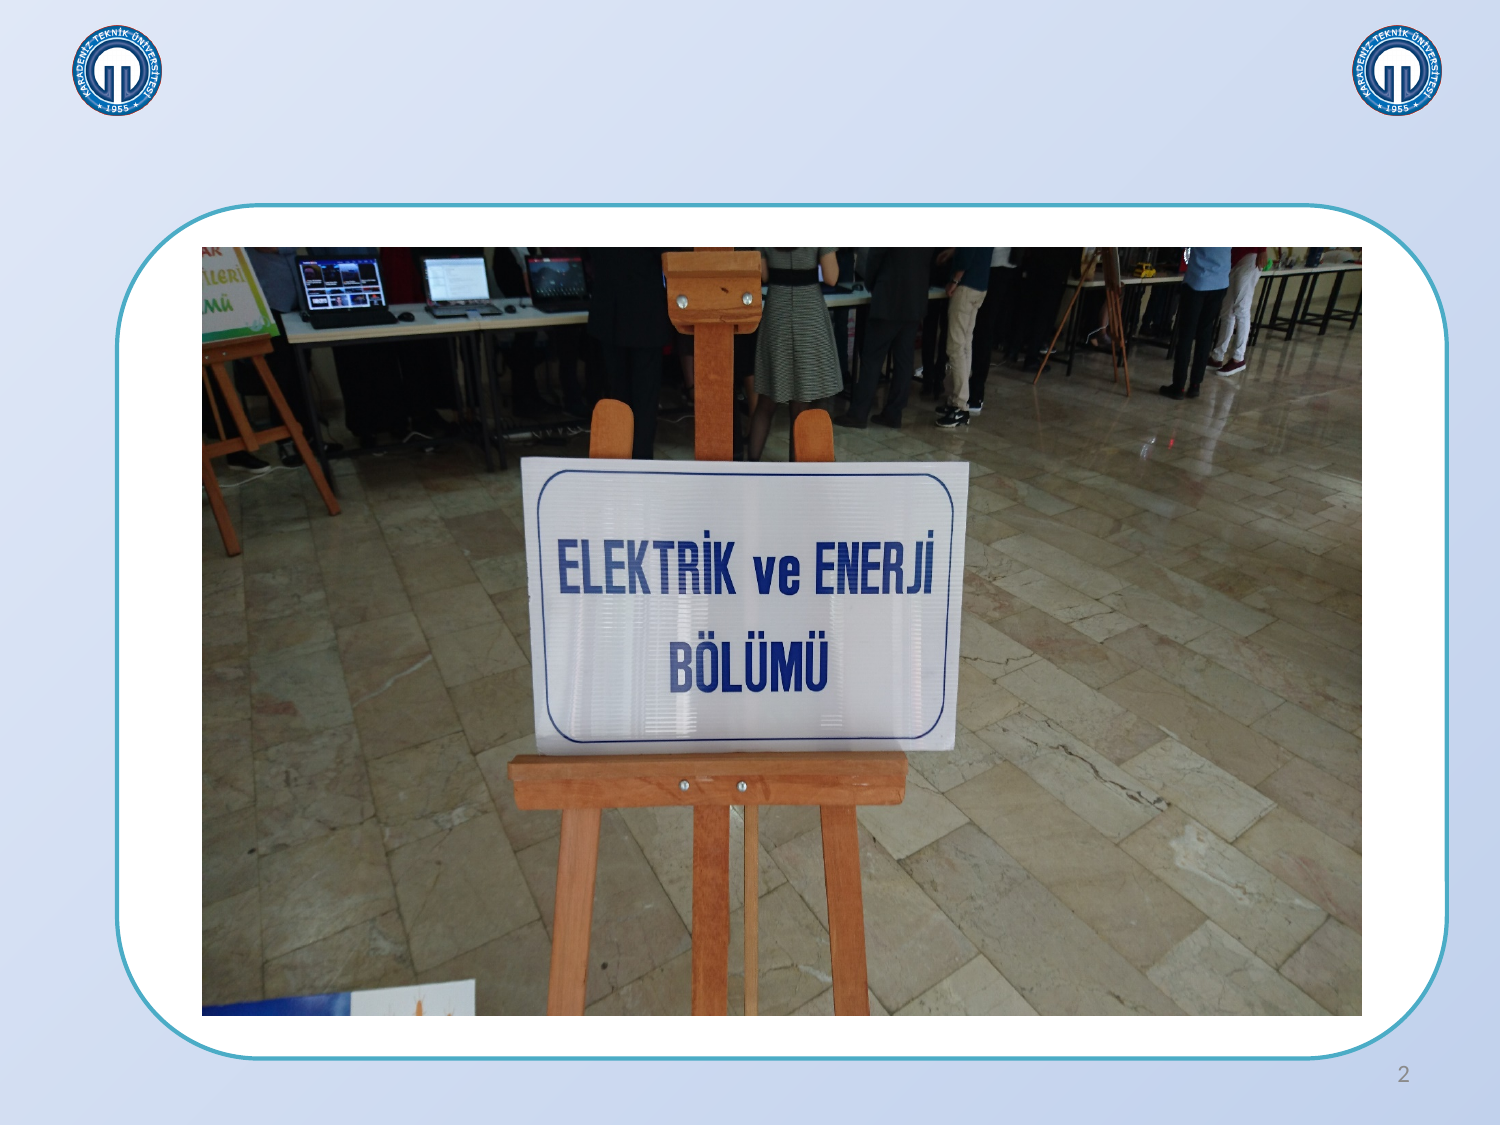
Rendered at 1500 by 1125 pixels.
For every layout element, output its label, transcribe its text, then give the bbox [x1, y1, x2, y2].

slide_number 2 [1074, 1042, 1425, 1103]
picture [201, 247, 1363, 1017]
text_box [114, 203, 1449, 1061]
picture [72, 25, 163, 116]
picture [1352, 25, 1443, 116]
